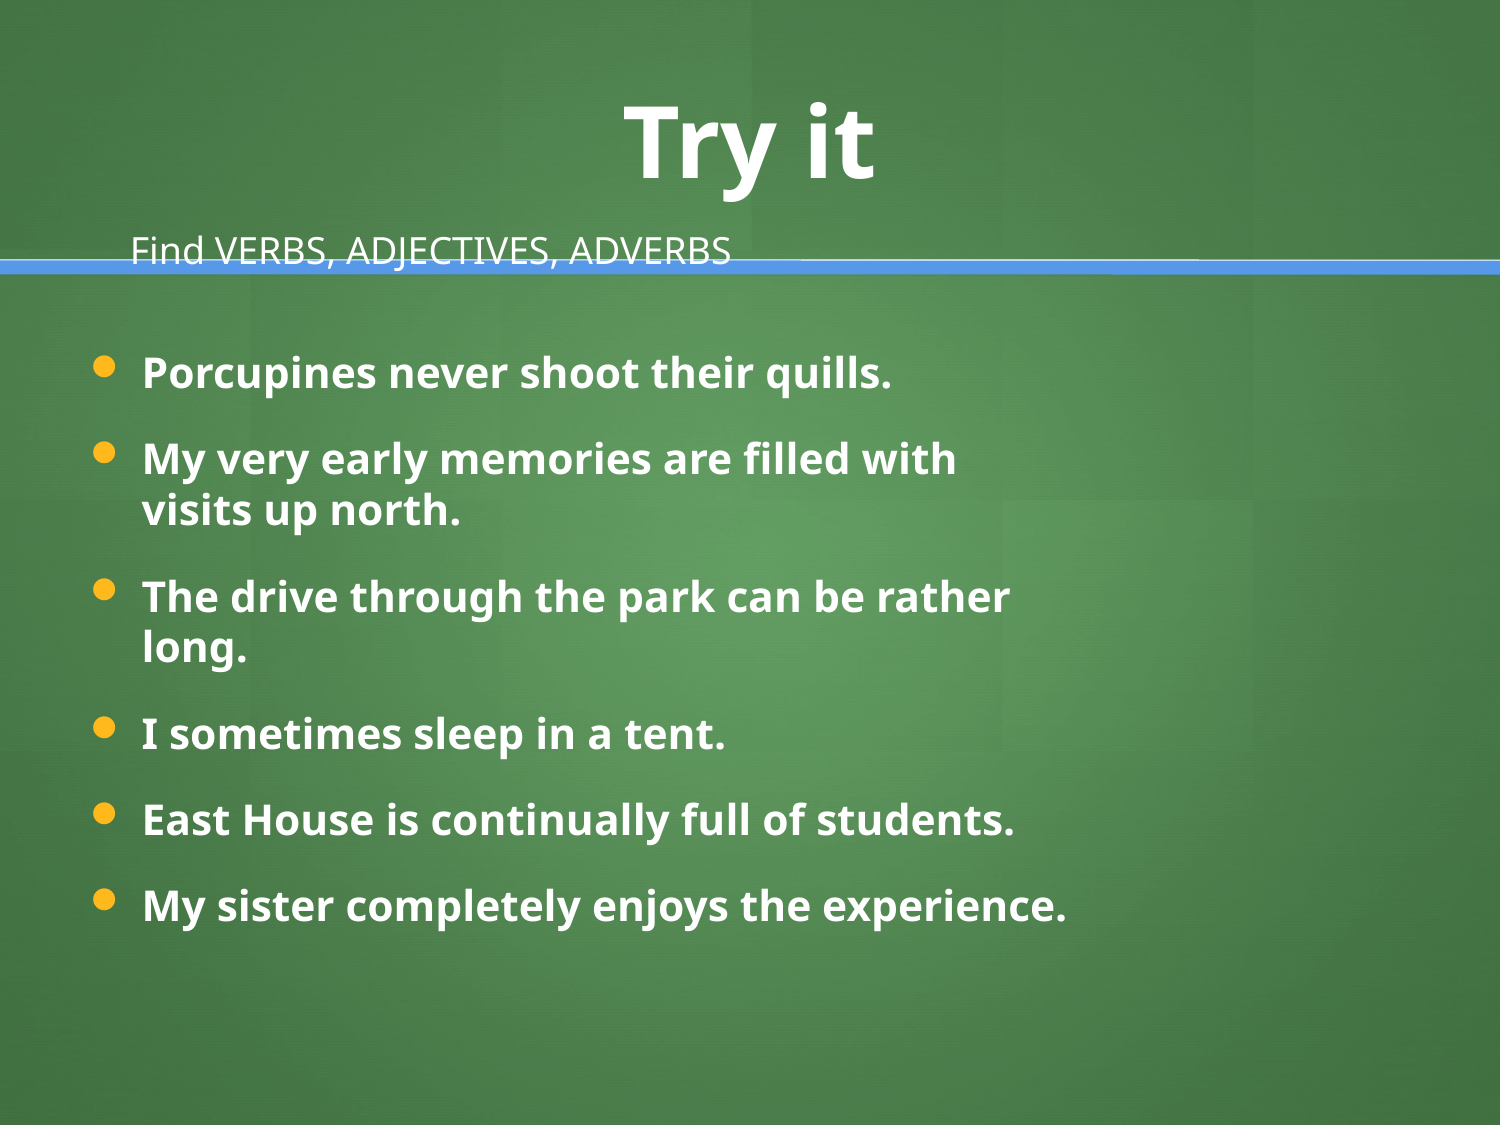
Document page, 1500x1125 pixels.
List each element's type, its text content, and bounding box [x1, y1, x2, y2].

title Try it [75, 45, 1425, 233]
list Porcupines never shoot their quills. My very early memories are filled with visits up north. The drive through the park can be rather long. I sometimes sleep in a tent. East House is continually full of students. My sister completely enjoys the experience. [75, 338, 1089, 989]
text_box Find VERBS, ADJECTIVES, ADVERBS [115, 219, 1209, 280]
